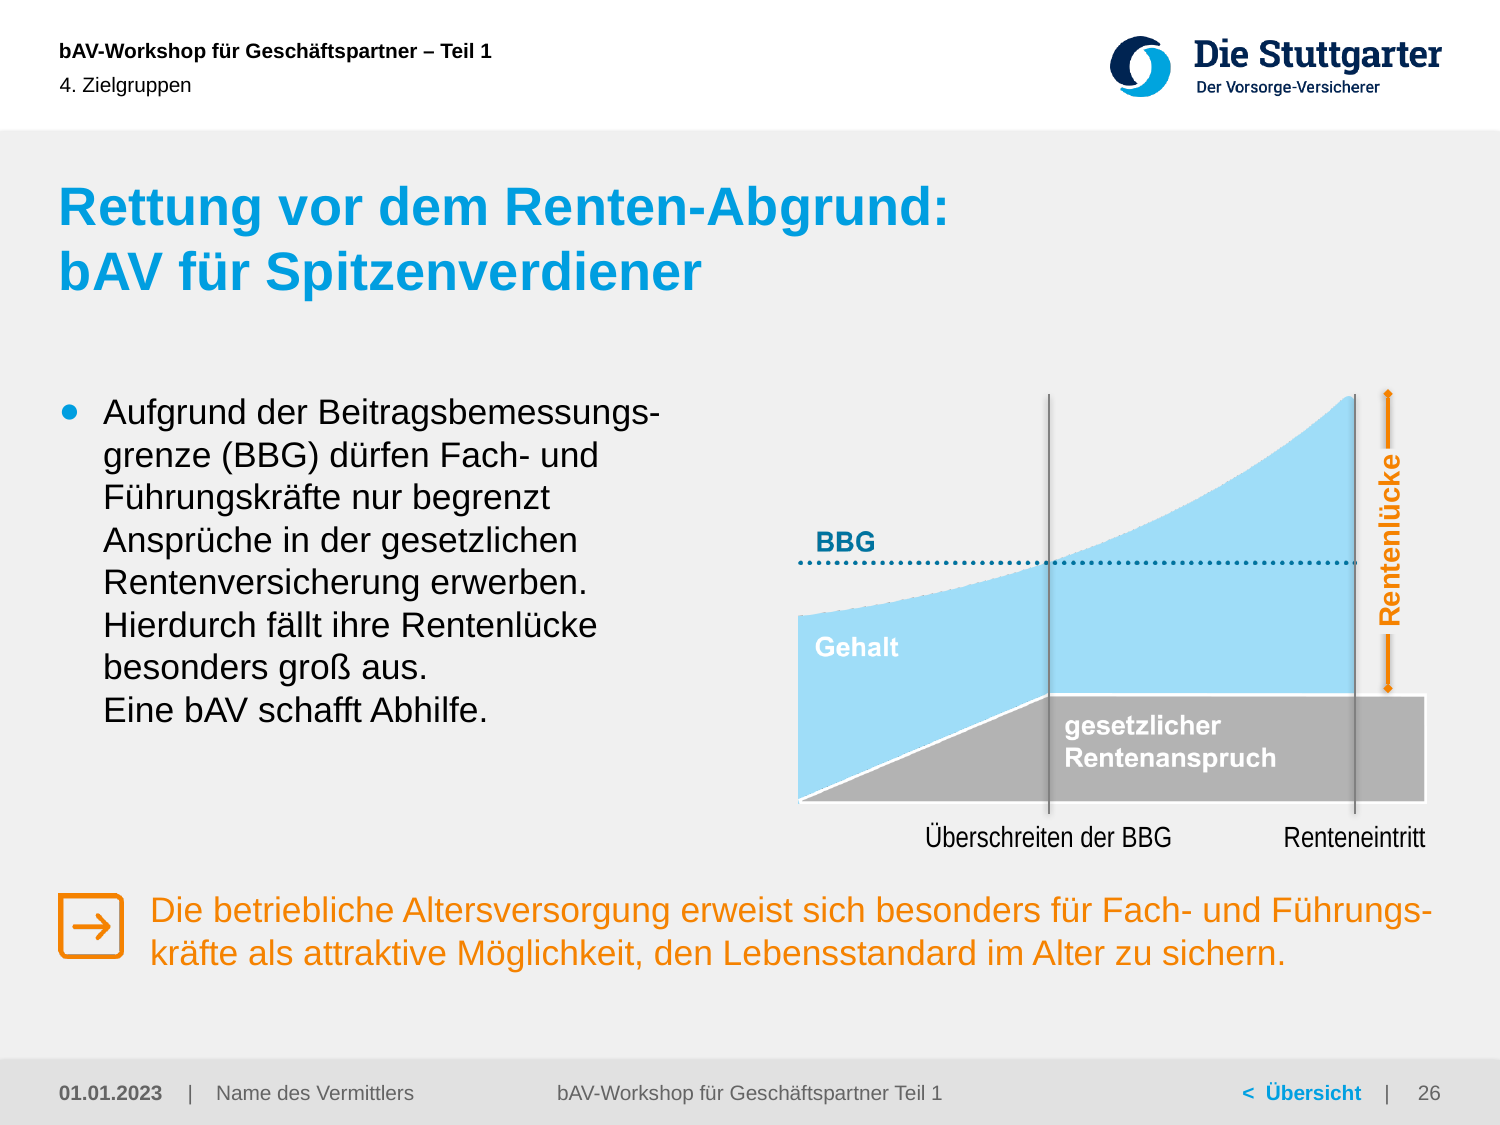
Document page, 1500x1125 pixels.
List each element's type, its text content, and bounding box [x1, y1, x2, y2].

picture [1110, 36, 1442, 97]
picture [1174, 396, 1282, 805]
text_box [923, 393, 1174, 855]
list Die betriebliche Altersversorgung erweist sich besonders für Fach- und Führungs-kräfte als attraktive Möglichkeit, den Lebensstandard im Alter zu sichern. [150, 884, 1442, 987]
picture [58, 893, 124, 959]
list Aufgrund der Beitragsbemessungs- grenze (BBG) dürfen Fach- und Führungskräfte nur begrenzt Ansprüche in der gesetzlichen Rentenversicherung erwerben. Hierdurch fällt ihre Rentenlücke besonders groß aus. Eine bAV schafft Abhilfe. [58, 389, 721, 876]
picture [798, 396, 923, 805]
list 4. Zielgruppen [0, 36, 1073, 132]
footer bAV-Workshop für Geschäftspartner Teil 1 [453, 1060, 1047, 1125]
title Rettung vor dem Renten-Abgrund: bAV für Spitzenverdiener [58, 171, 1442, 254]
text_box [1282, 393, 1427, 855]
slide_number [0, 1060, 183, 1125]
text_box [1370, 393, 1406, 689]
slide_number 26 [1358, 1060, 1500, 1125]
